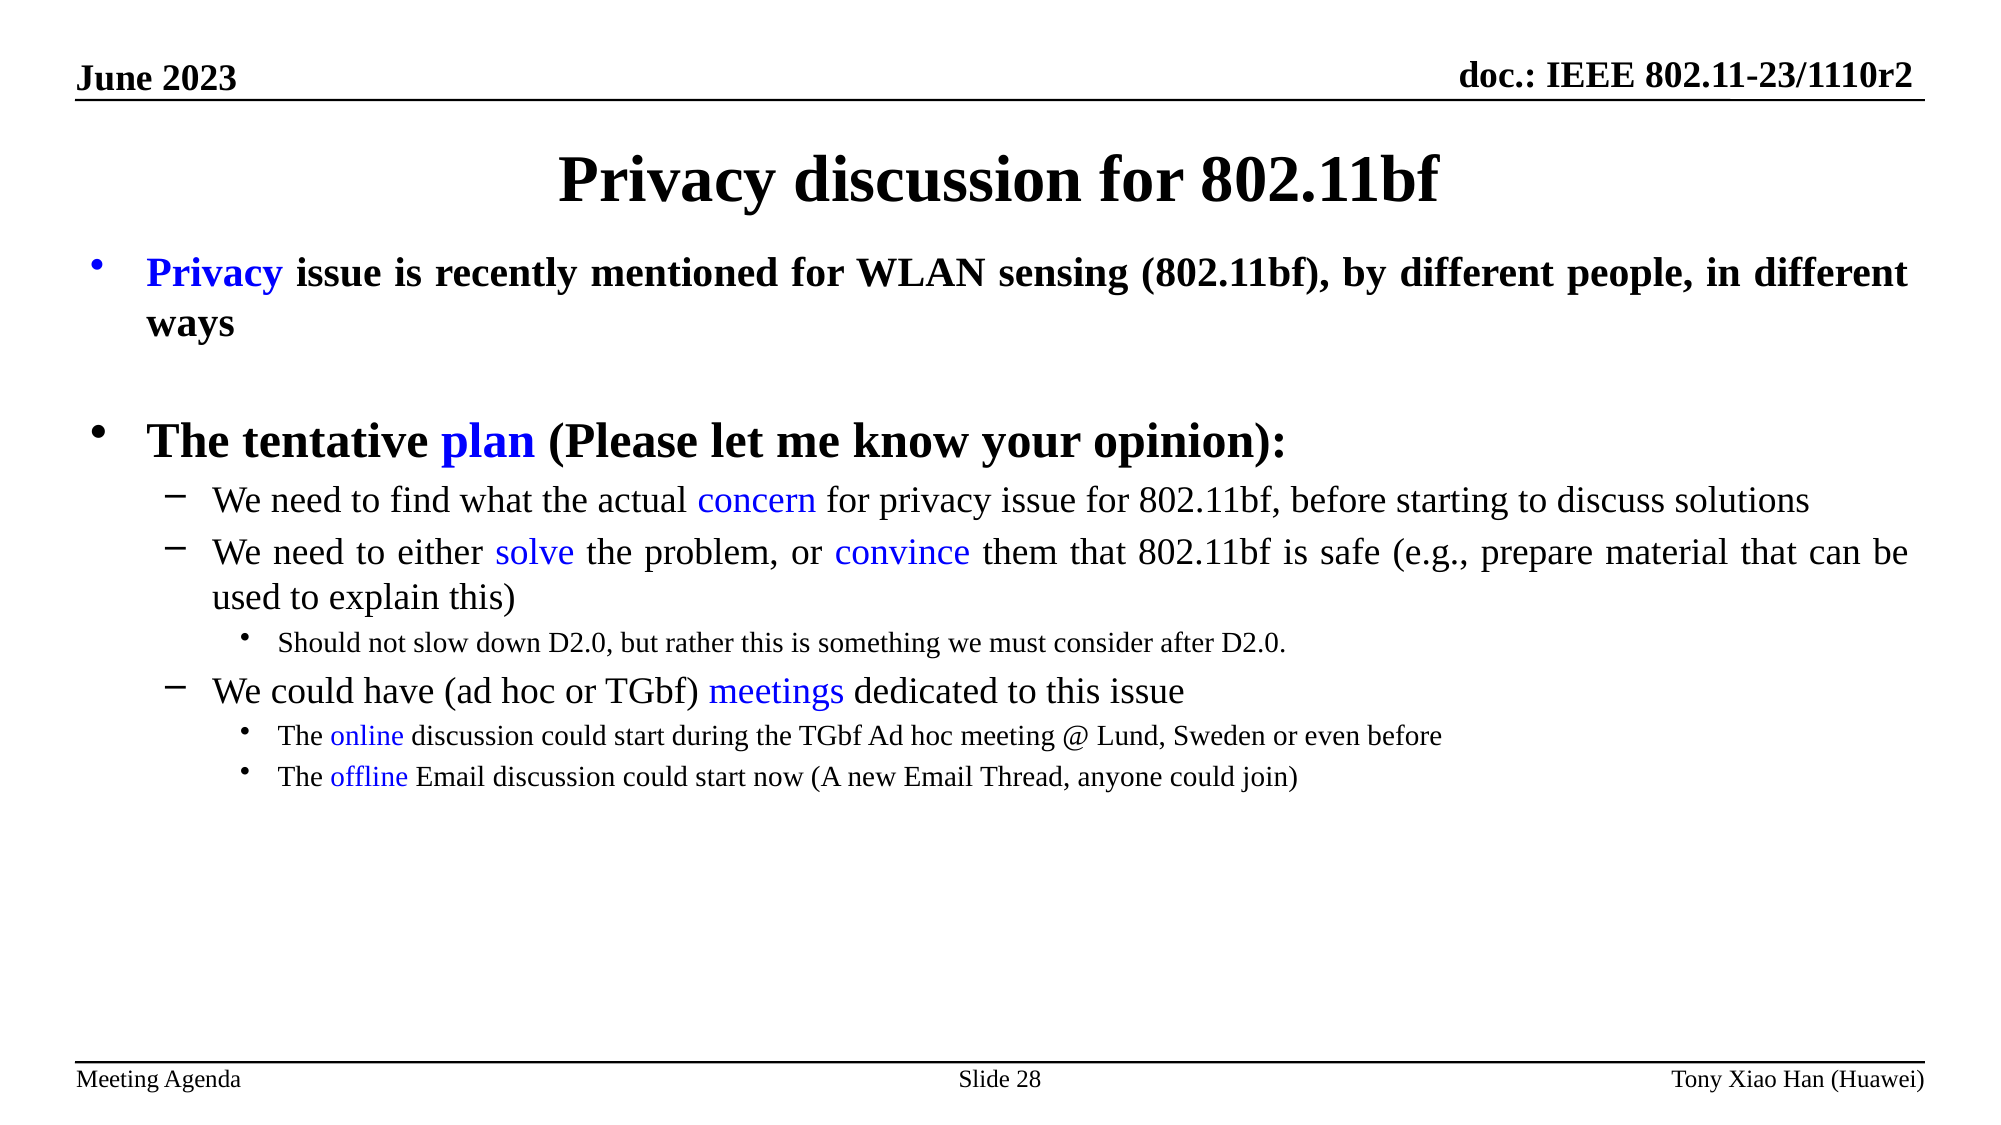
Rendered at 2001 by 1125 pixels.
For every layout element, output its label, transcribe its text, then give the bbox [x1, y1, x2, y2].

text_box Privacy discussion for 802.11bf [362, 87, 1638, 237]
text_box Privacy issue is recently mentioned for WLAN sensing (802.11bf), by different people, in different ways The tentative plan (Please let me know your opinion): We need to find what the actual concern for privacy issue for 802.11bf, before starting to discuss solutions We need to either solve the problem, or convince them that 802.11bf is safe (e.g., prepare material that can be used to explain this) Should not slow down D2.0, but rather this is something we must consider after D2.0. We could have (ad hoc or TGbf) meetings dedicated to this issue The online discussion could start during the TGbf Ad hoc meeting @ Lund, Sweden or even before The offline Email discussion could start now (A new Email Thread, anyone could join) [75, 237, 1925, 1013]
